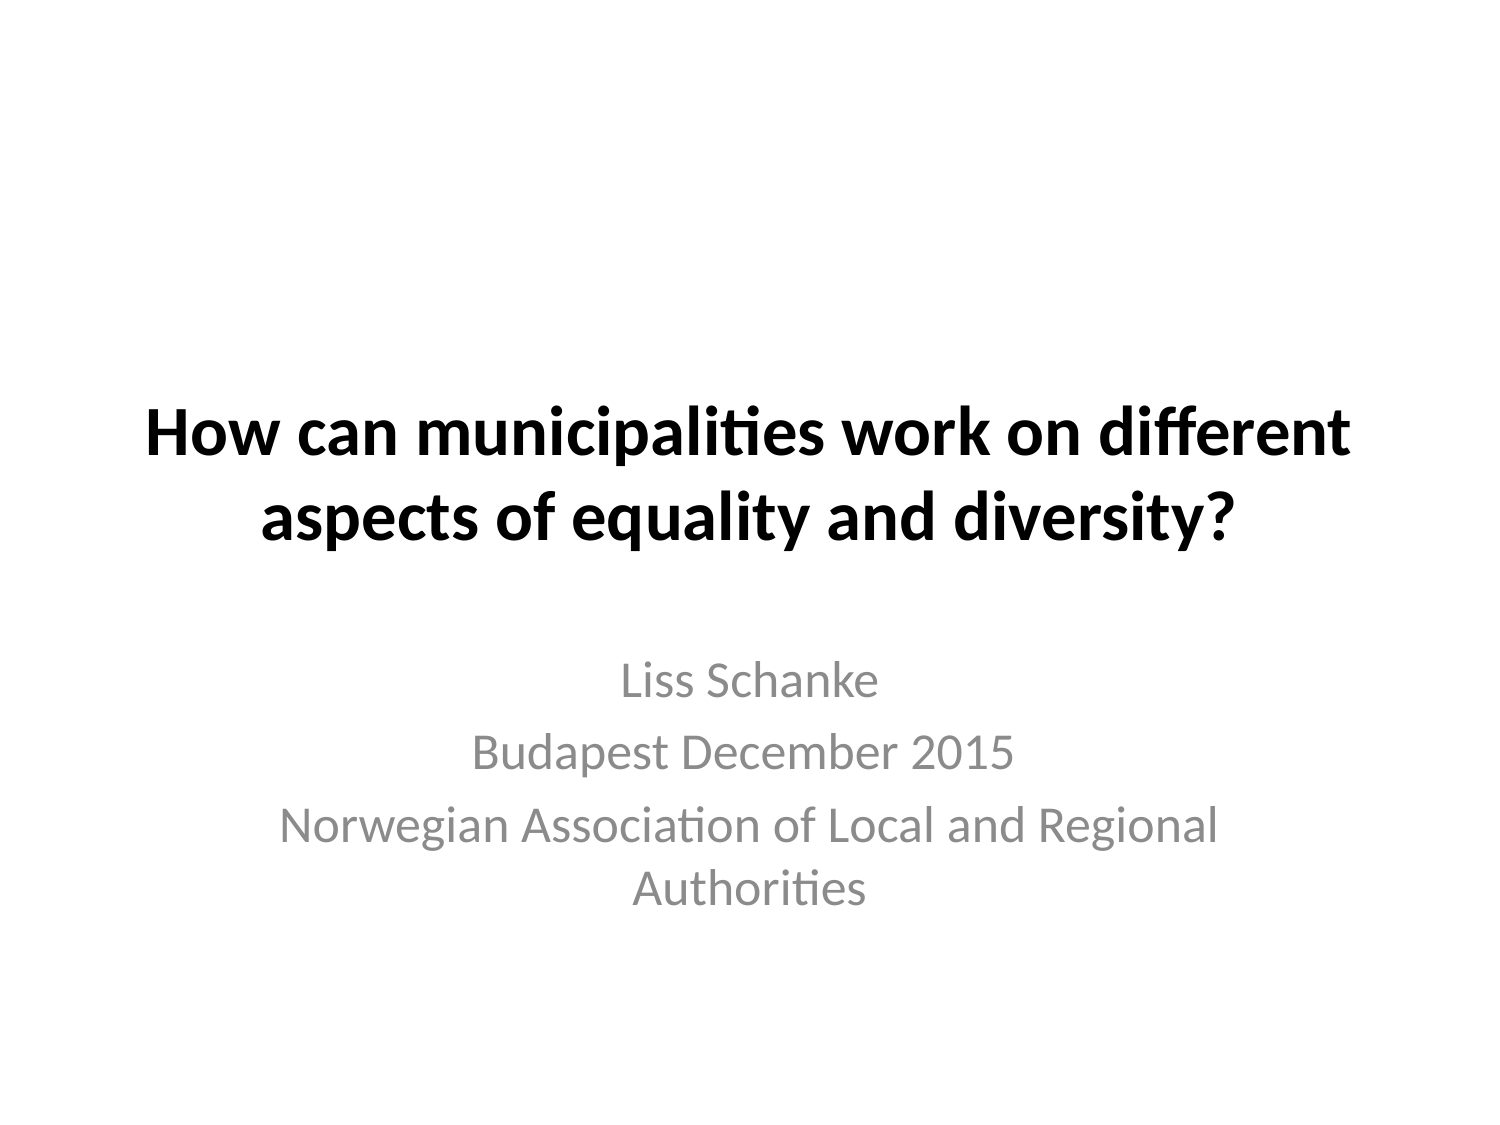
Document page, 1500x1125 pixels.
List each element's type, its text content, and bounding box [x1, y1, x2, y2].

title How can municipalities work on different aspects of equality and diversity? [112, 349, 1388, 591]
subtitle Liss Schanke Budapest December 2015 Norwegian Association of Local and Regional Authorities [225, 637, 1275, 925]
